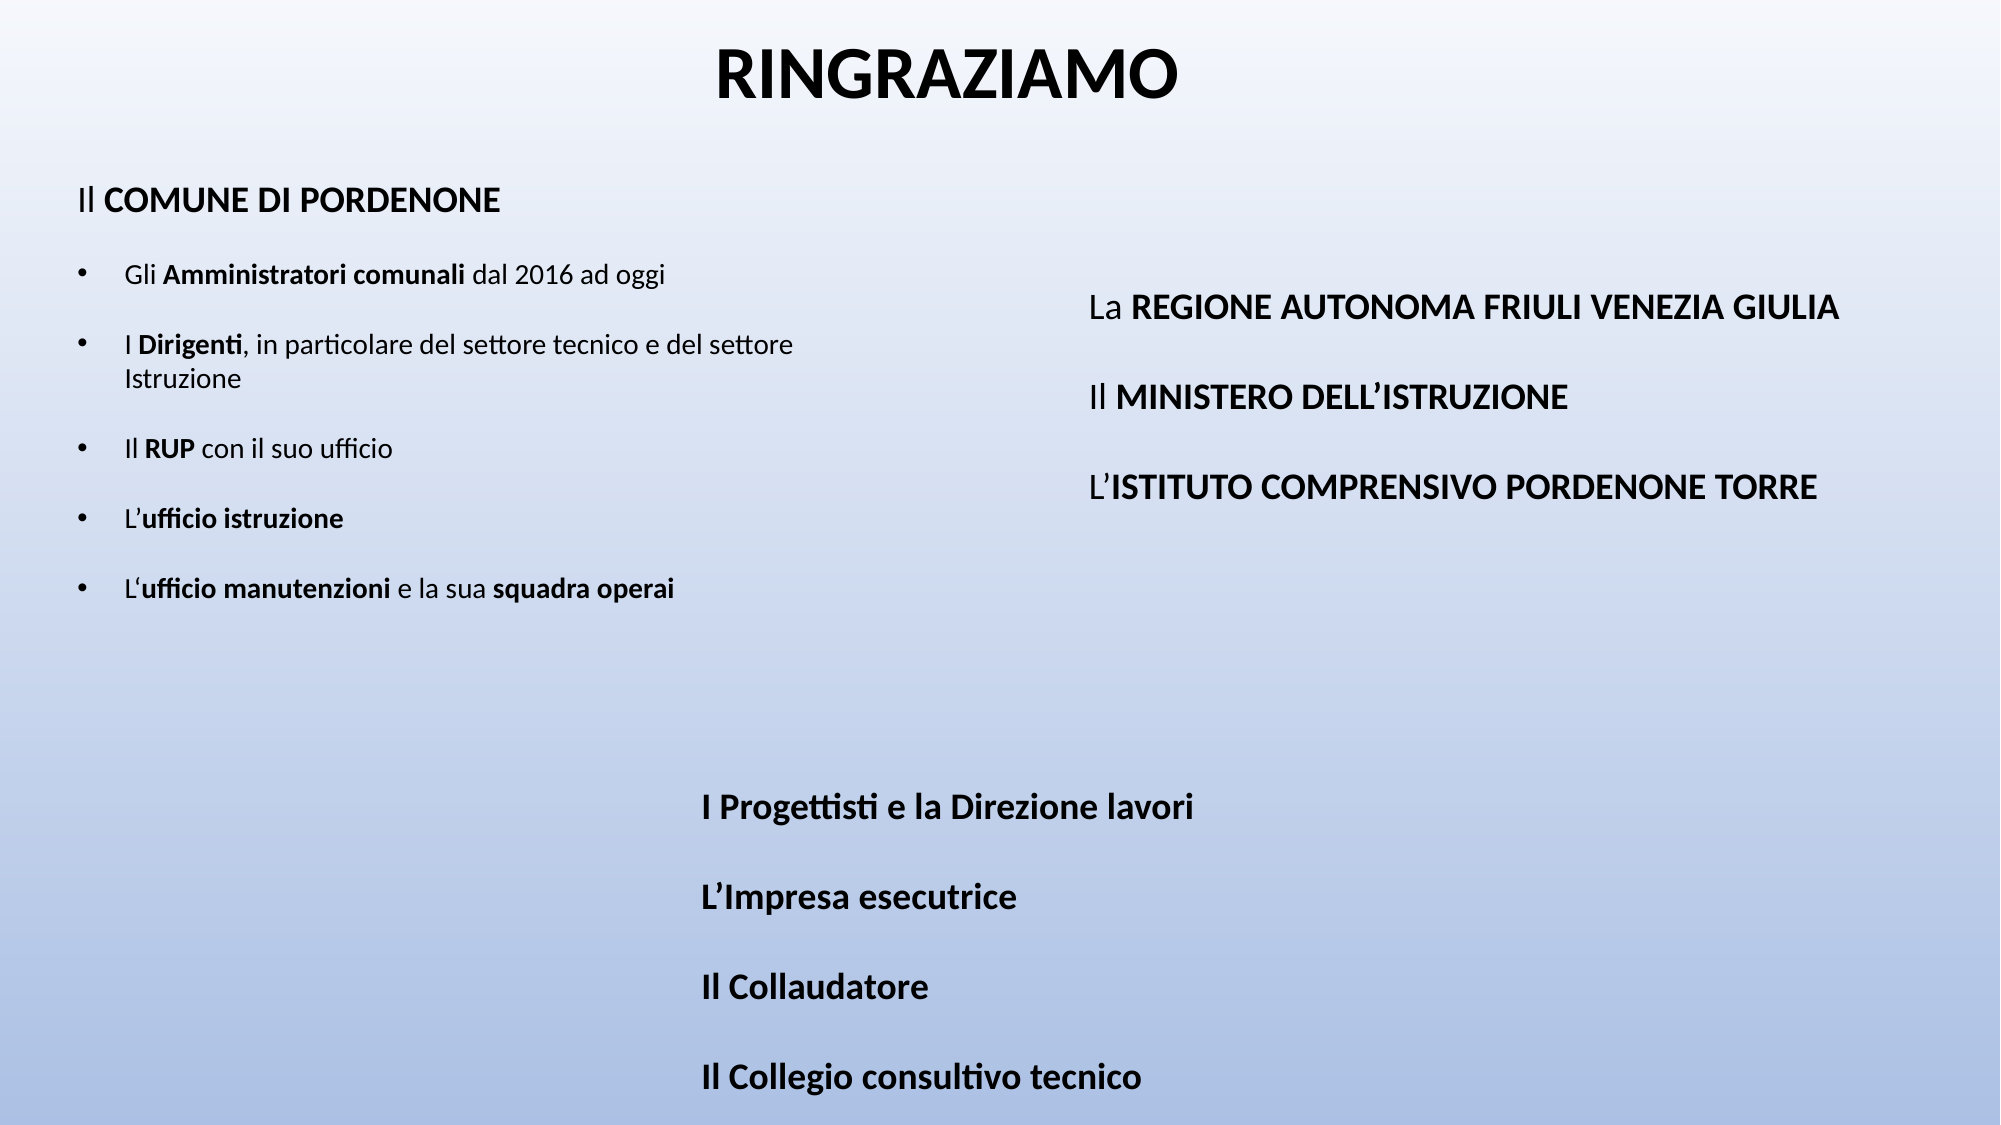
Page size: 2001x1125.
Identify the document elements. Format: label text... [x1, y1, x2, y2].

text_box La REGIONE AUTONOMA FRIULI VENEZIA GIULIA Il MINISTERO DELL’ISTRUZIONE L’ISTITUTO COMPRENSIVO PORDENONE TORRE [1074, 274, 1888, 560]
text_box I Progettisti e la Direzione lavori L’Impresa esecutrice Il Collaudatore Il Collegio consultivo tecnico [686, 775, 1218, 1105]
text_box Il COMUNE DI PORDENONE Gli Amministratori comunali dal 2016 ad oggi I Dirigenti, in particolare del settore tecnico e del settore Istruzione Il RUP con il suo ufficio L’ufficio istruzione L‘ufficio manutenzioni e la sua squadra operai [62, 122, 916, 657]
text_box RINGRAZIAMO [666, 16, 1238, 122]
